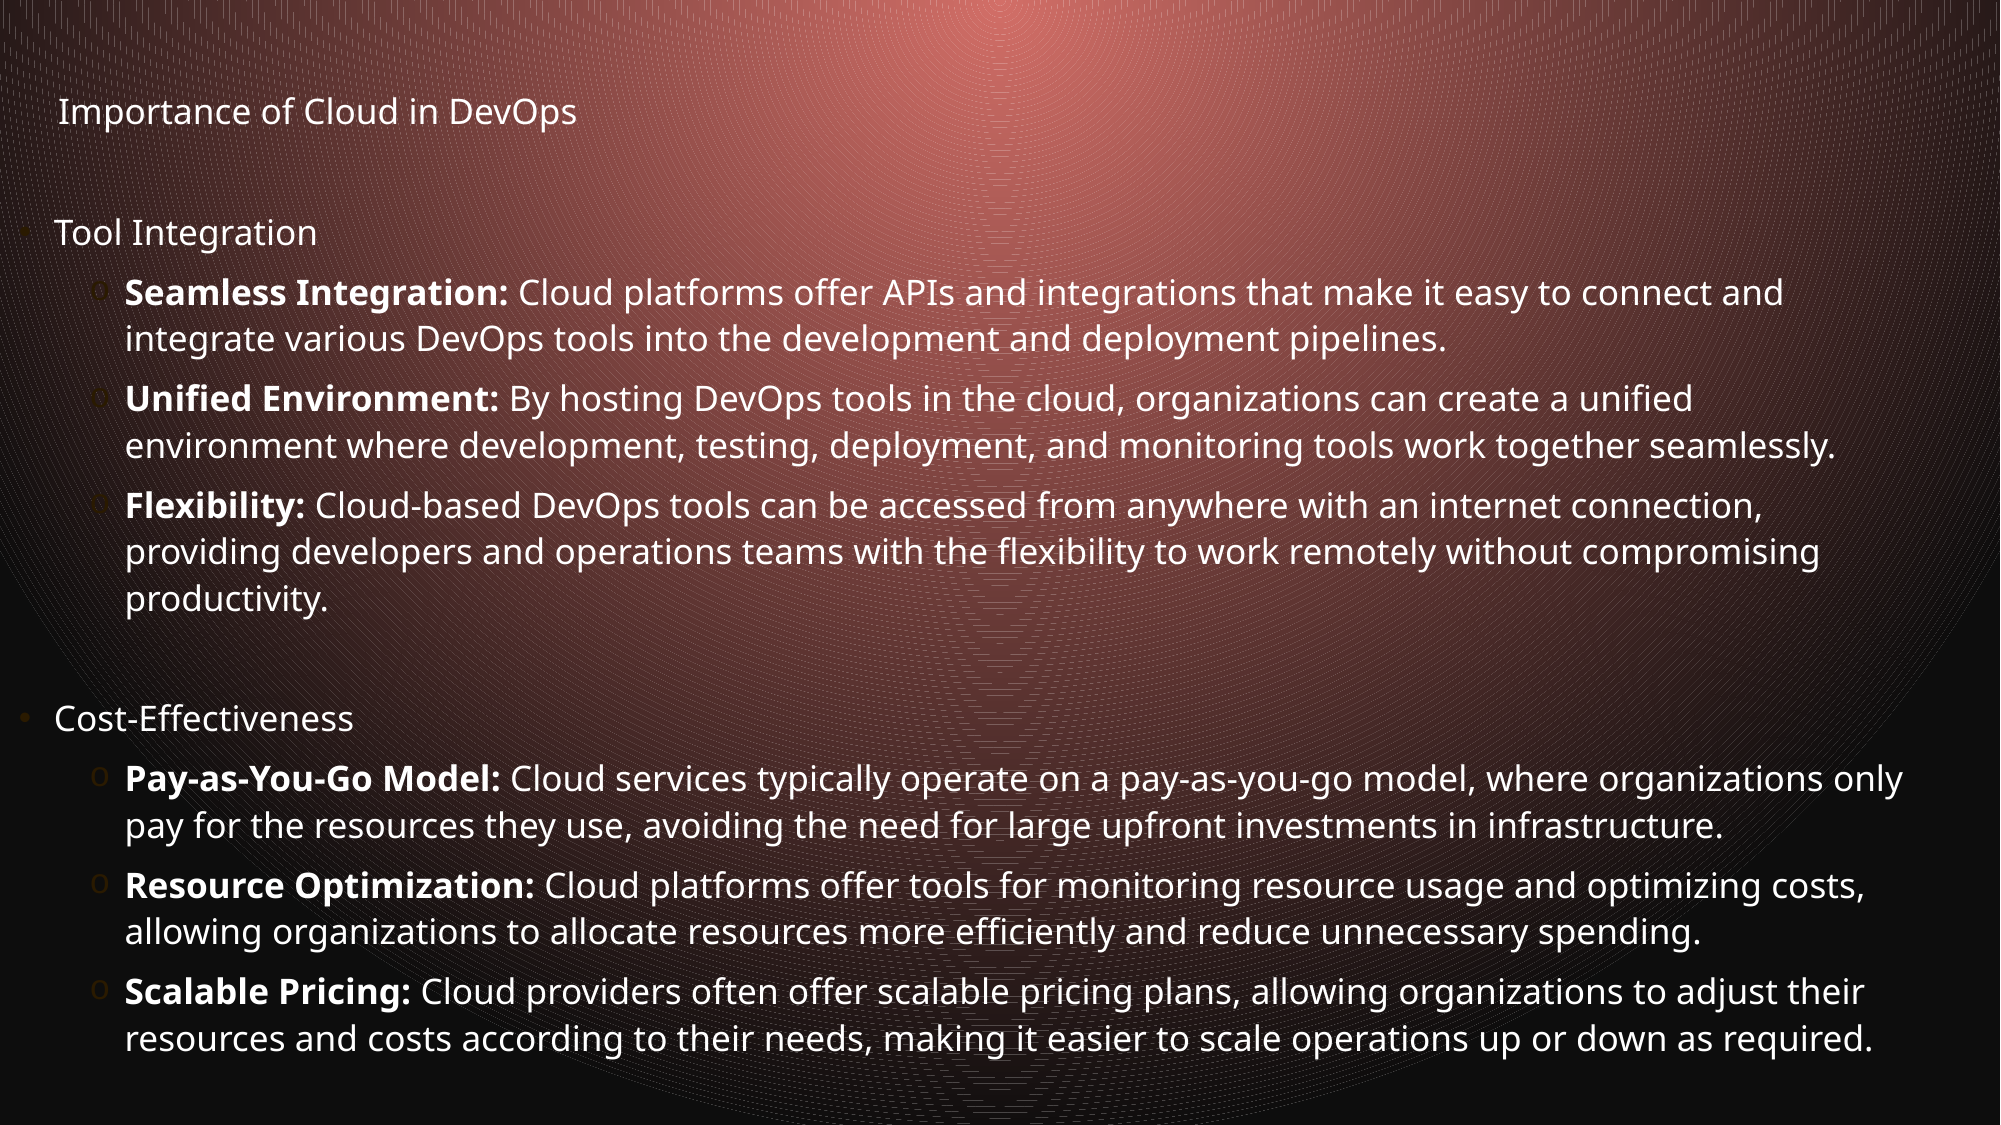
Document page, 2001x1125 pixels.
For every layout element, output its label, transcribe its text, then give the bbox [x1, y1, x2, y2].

subtitle Importance of Cloud in DevOps Tool Integration Seamless Integration: Cloud platforms offer APIs and integrations that make it easy to connect and integrate various DevOps tools into the development and deployment pipelines. Unified Environment: By hosting DevOps tools in the cloud, organizations can create a unified environment where development, testing, deployment, and monitoring tools work together seamlessly. Flexibility: Cloud-based DevOps tools can be accessed from anywhere with an internet connection, providing developers and operations teams with the flexibility to work remotely without compromising productivity. Cost-Effectiveness Pay-as-You-Go Model: Cloud services typically operate on a pay-as-you-go model, where organizations only pay for the resources they use, avoiding the need for large upfront investments in infrastructure. Resource Optimization: Cloud platforms offer tools for monitoring resource usage and optimizing costs, allowing organizations to allocate resources more efficiently and reduce unnecessary spending. Scalable Pricing: Cloud providers often offer scalable pricing plans, allowing organizations to adjust their resources and costs according to their needs, making it easier to scale operations up or down as required. [3, 72, 1926, 1074]
